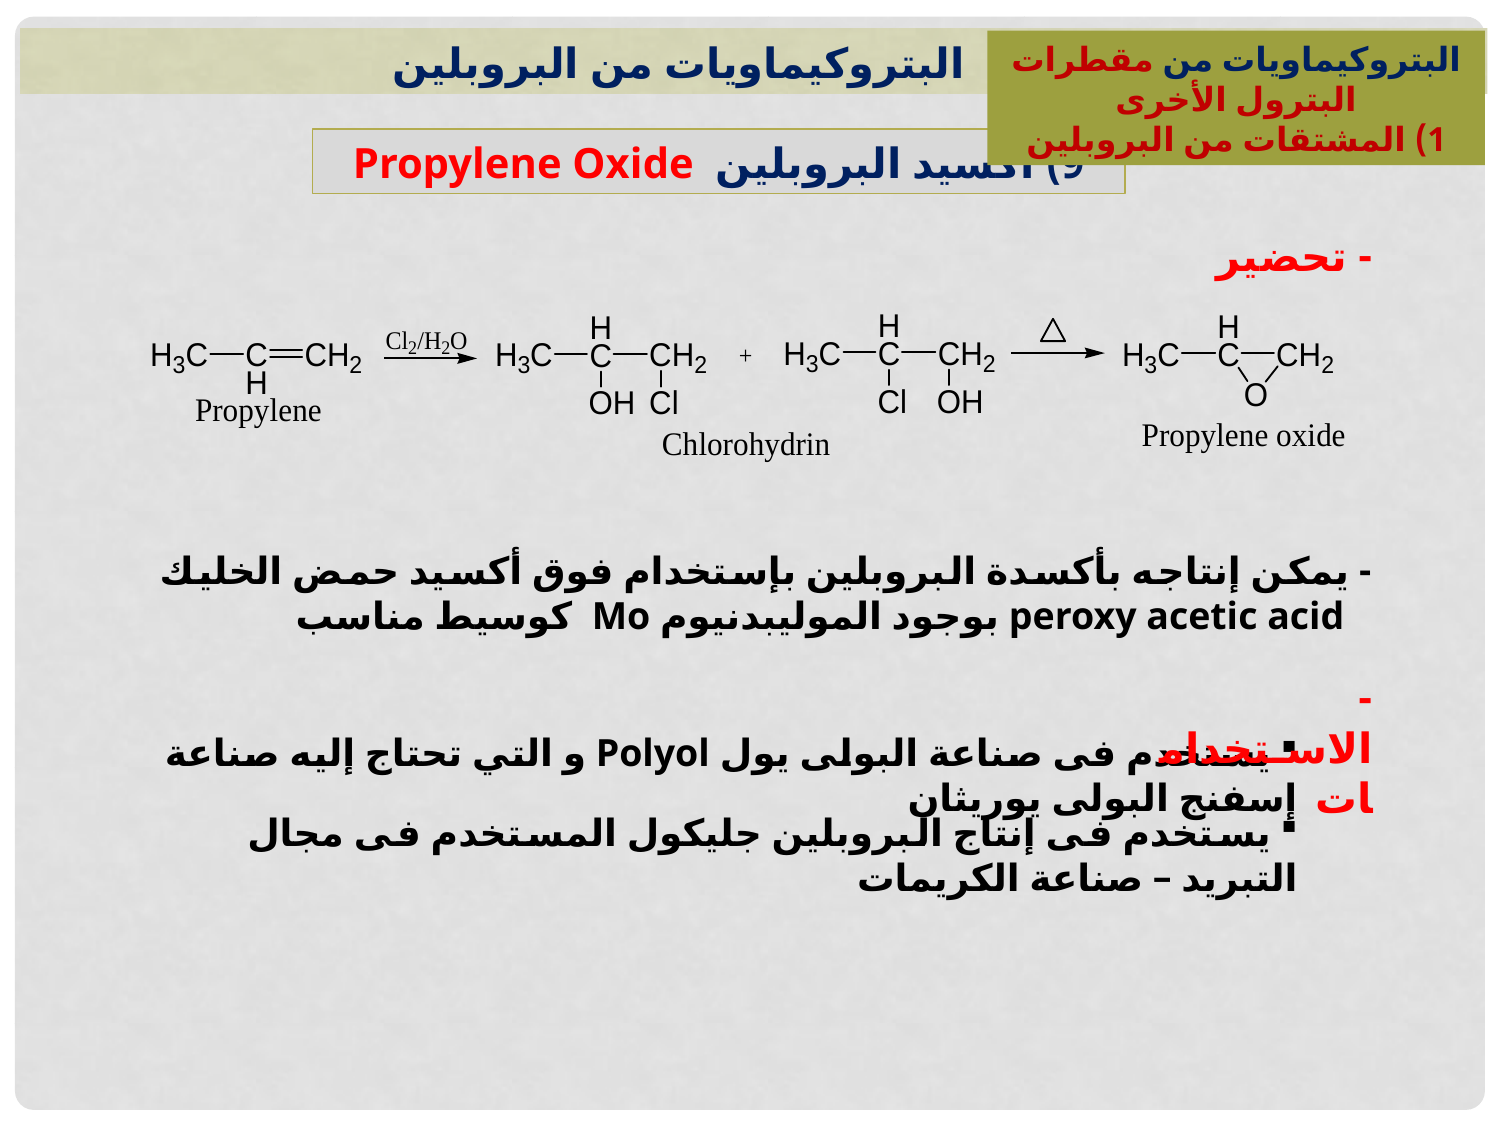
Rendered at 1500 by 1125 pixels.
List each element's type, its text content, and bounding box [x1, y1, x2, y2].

text_box - يمكن إنتاجه بأكسدة البروبلين بإستخدام فوق أكسيد حمض الخليك peroxy acetic acid بوجود الموليبدنيوم Mo كوسيط مناسب [144, 539, 1388, 645]
text_box البتروكيماويات من البروبلين [19, 28, 1488, 94]
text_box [149, 311, 1347, 463]
text_box - الاستخدامات [1144, 664, 1388, 830]
text_box يستخدم فى إنتاج البروبلين جليكول المستخدم فى مجال التبريد – صناعة الكريمات [232, 801, 1313, 907]
text_box يستخدم فى صناعة البولى يول Polyol و التي تحتاج إليه صناعة إسفنج البولى يوريثان [150, 721, 1144, 827]
text_box 9) أكسيد البروبلين Propylene Oxide [312, 128, 1126, 194]
text_box - تحضير [1144, 221, 1388, 287]
text_box البتروكيماويات من مقطرات البترول الأخرى 1) المشتقات من البروبلين [985, 29, 1487, 167]
